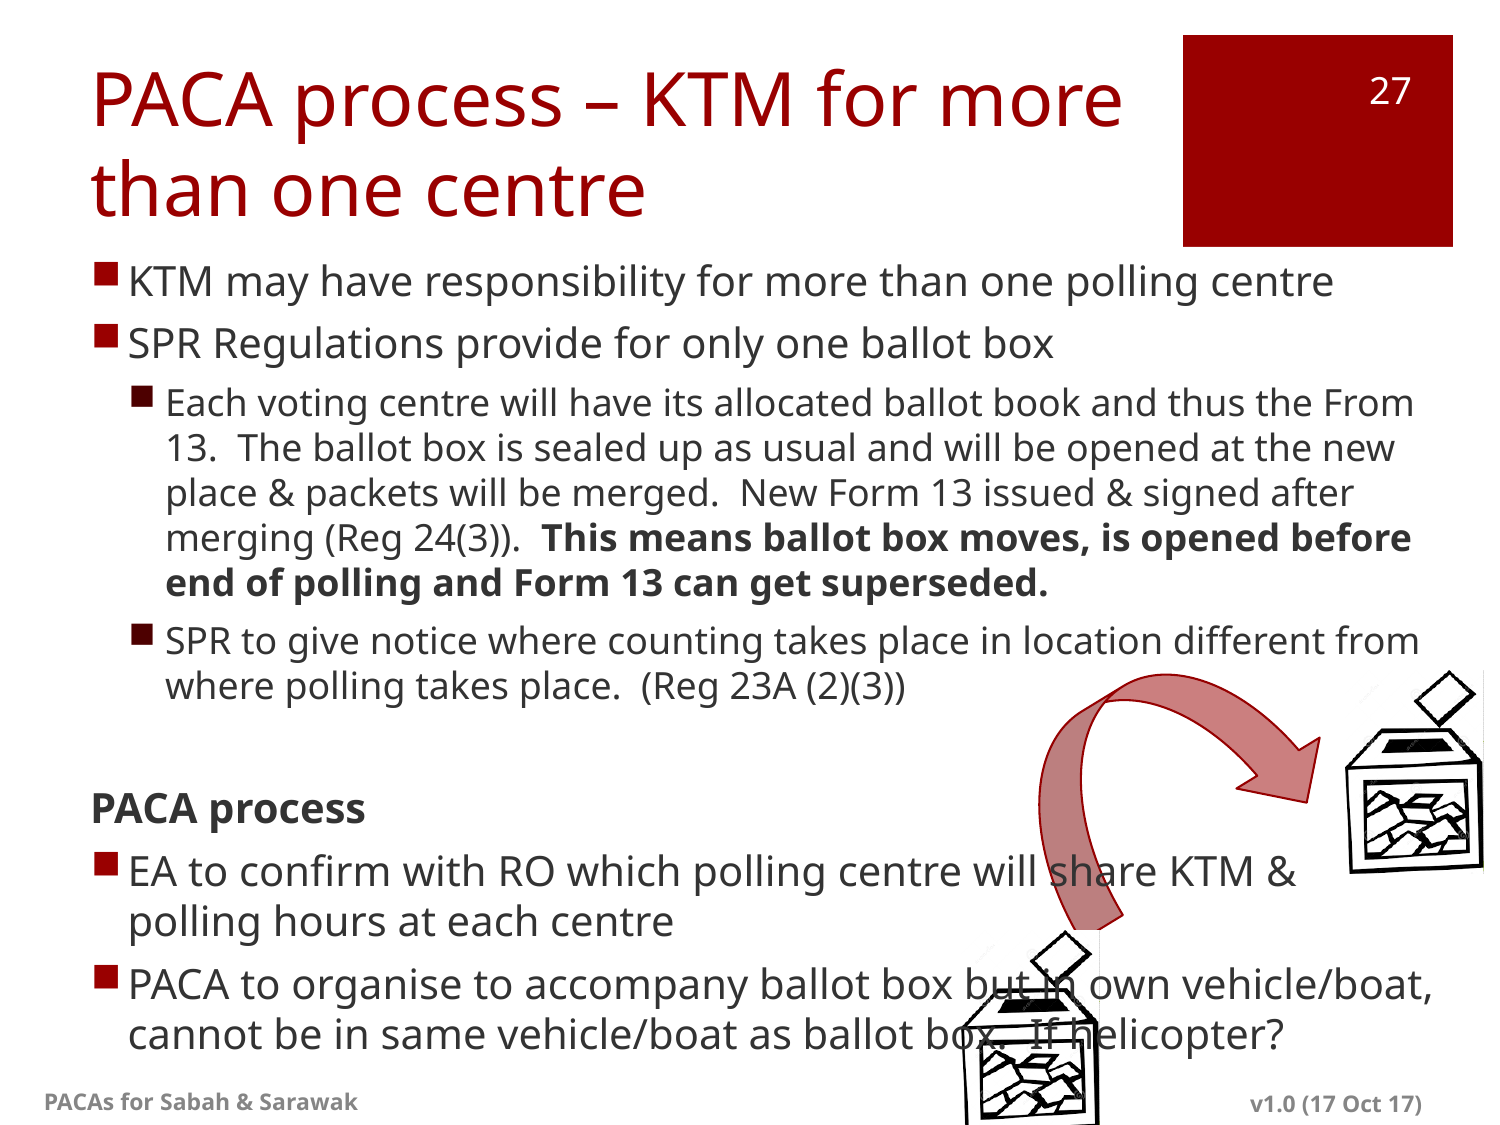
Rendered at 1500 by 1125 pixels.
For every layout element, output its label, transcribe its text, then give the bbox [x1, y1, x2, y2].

title PACA process – KTM for more than one centre [75, 43, 1143, 246]
list KTM may have responsibility for more than one polling centre SPR Regulations provide for only one ballot box Each voting centre will have its allocated ballot book and thus the From 13. The ballot box is sealed up as usual and will be opened at the new place & packets will be merged. New Form 13 issued & signed after merging (Reg 24(3)). This means ballot box moves, is opened before end of polling and Form 13 can get superseded. SPR to give notice where counting takes place in location different from where polling takes place. (Reg 23A (2)(3)) PACA process EA to confirm with RO which polling centre will share KTM & polling hours at each centre PACA to organise to accompany ballot box but in own vehicle/boat, cannot be in same vehicle/boat as ballot box. If helicopter? [75, 246, 1454, 1074]
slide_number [1149, 1073, 1438, 1125]
footer PACAs for Sabah & Sarawak [28, 1073, 960, 1125]
slide_number 27 [1354, 59, 1438, 120]
picture [960, 929, 1101, 1125]
picture [1344, 669, 1485, 874]
